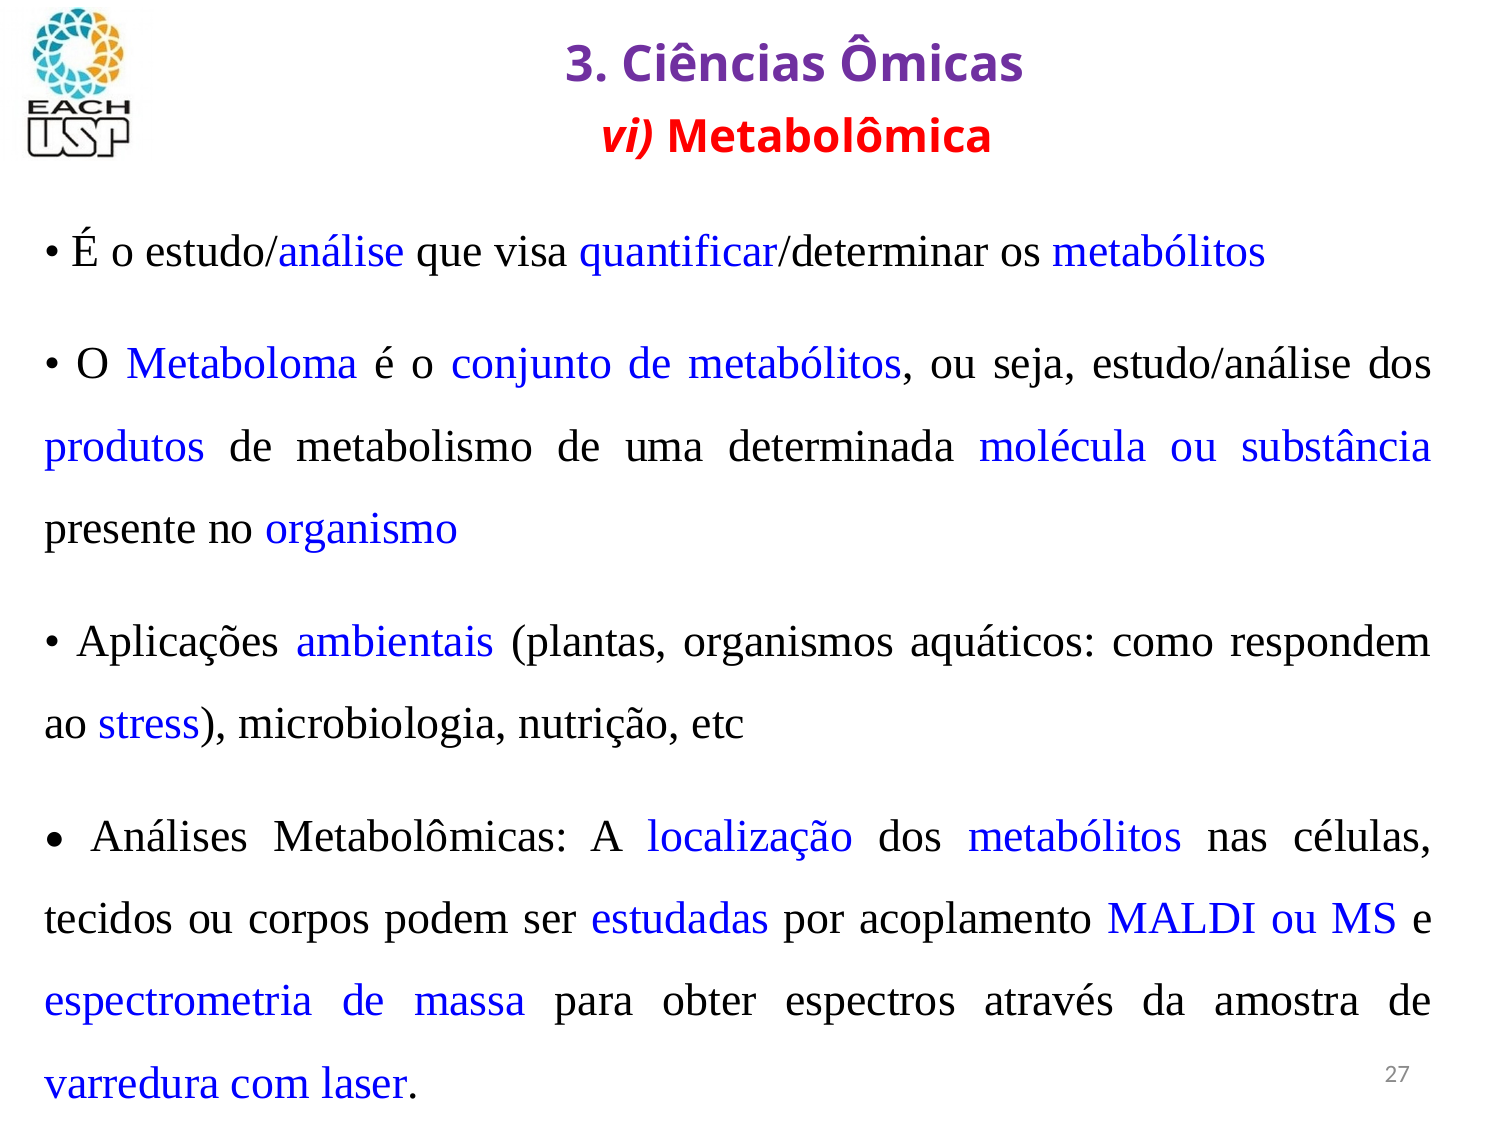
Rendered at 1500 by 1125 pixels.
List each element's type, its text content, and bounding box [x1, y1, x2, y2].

text_box vi) Metabolômica [587, 100, 1012, 169]
picture [0, 6, 154, 162]
text_box • É o estudo/análise que visa quantificar/determinar os metabólitos • O Metaboloma é o conjunto de metabólitos, ou seja, estudo/análise dos produtos de metabolismo de uma determinada molécula ou substância presente no organismo • Aplicações ambientais (plantas, organismos aquáticos: como respondem ao stress), microbiologia, nutrição, etc • Análises Metabolômicas: A localização dos metabólitos nas células, tecidos ou corpos podem ser estudadas por acoplamento MALDI ou MS e espectrometria de massa para obter espectros através da amostra de varredura com laser. [29, 185, 1447, 1115]
text_box 3. Ciências Ômicas [551, 0, 1048, 100]
slide_number 27 [1074, 1042, 1425, 1103]
